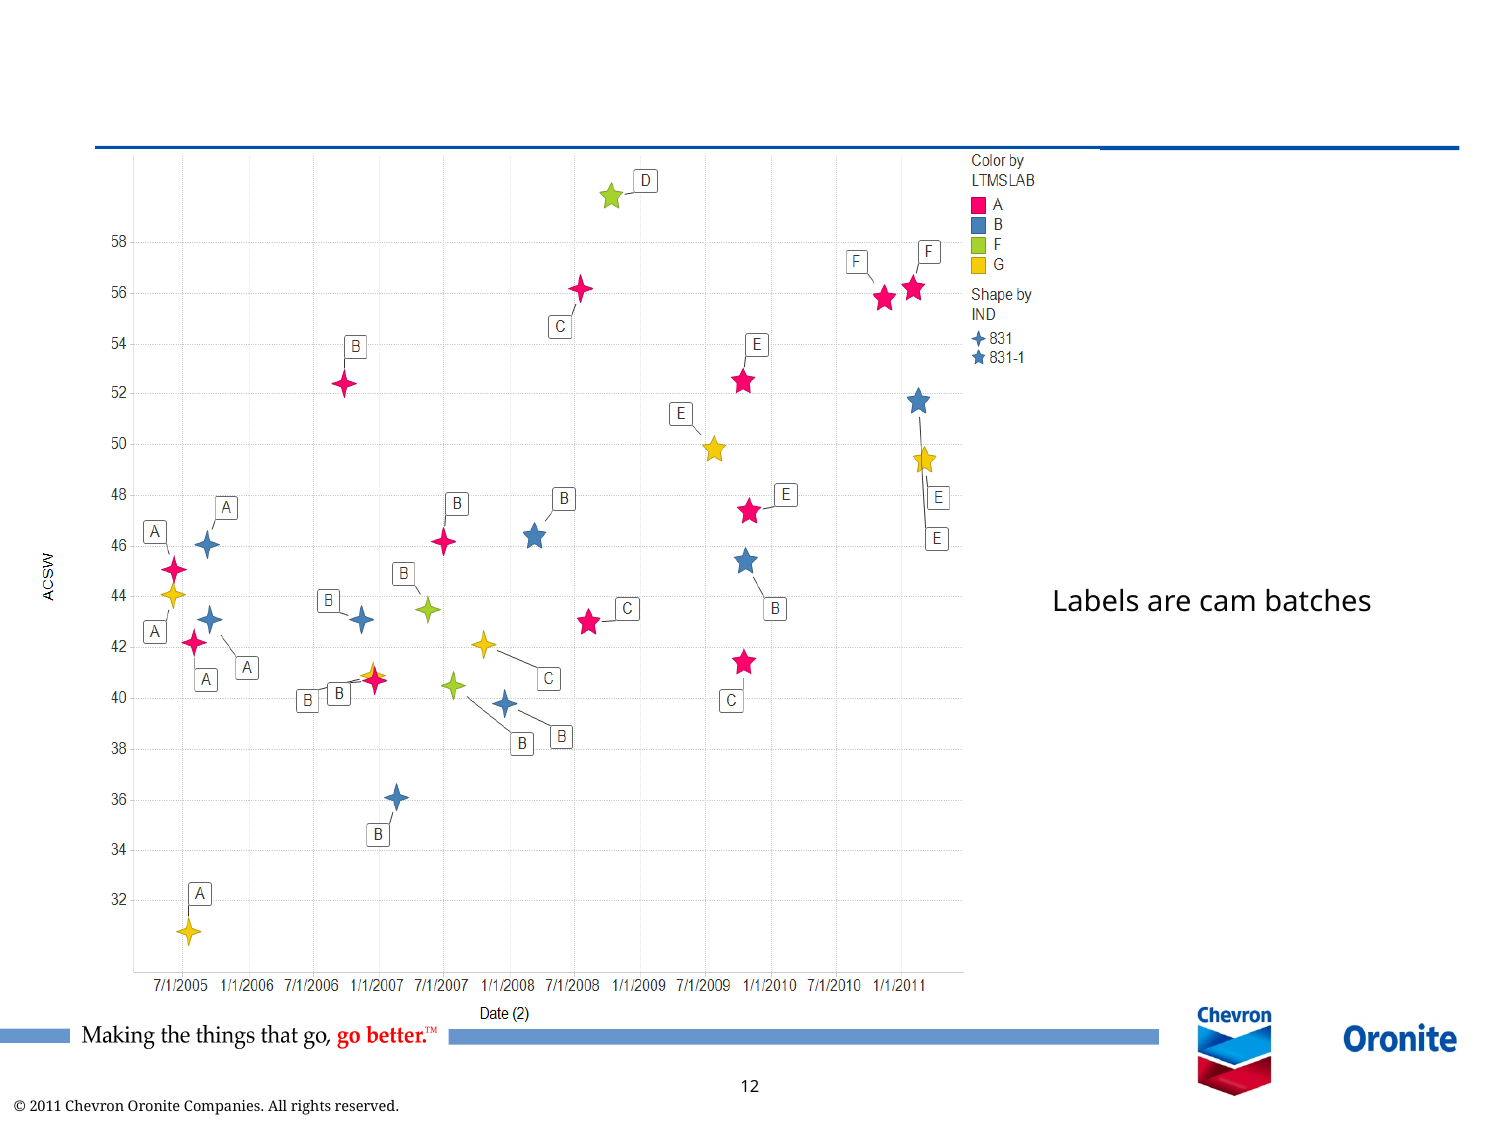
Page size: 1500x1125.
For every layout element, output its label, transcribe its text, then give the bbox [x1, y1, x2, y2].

picture [1196, 1005, 1460, 1097]
text_box Labels are cam batches [1104, 574, 1475, 625]
picture [37, 149, 1101, 1049]
